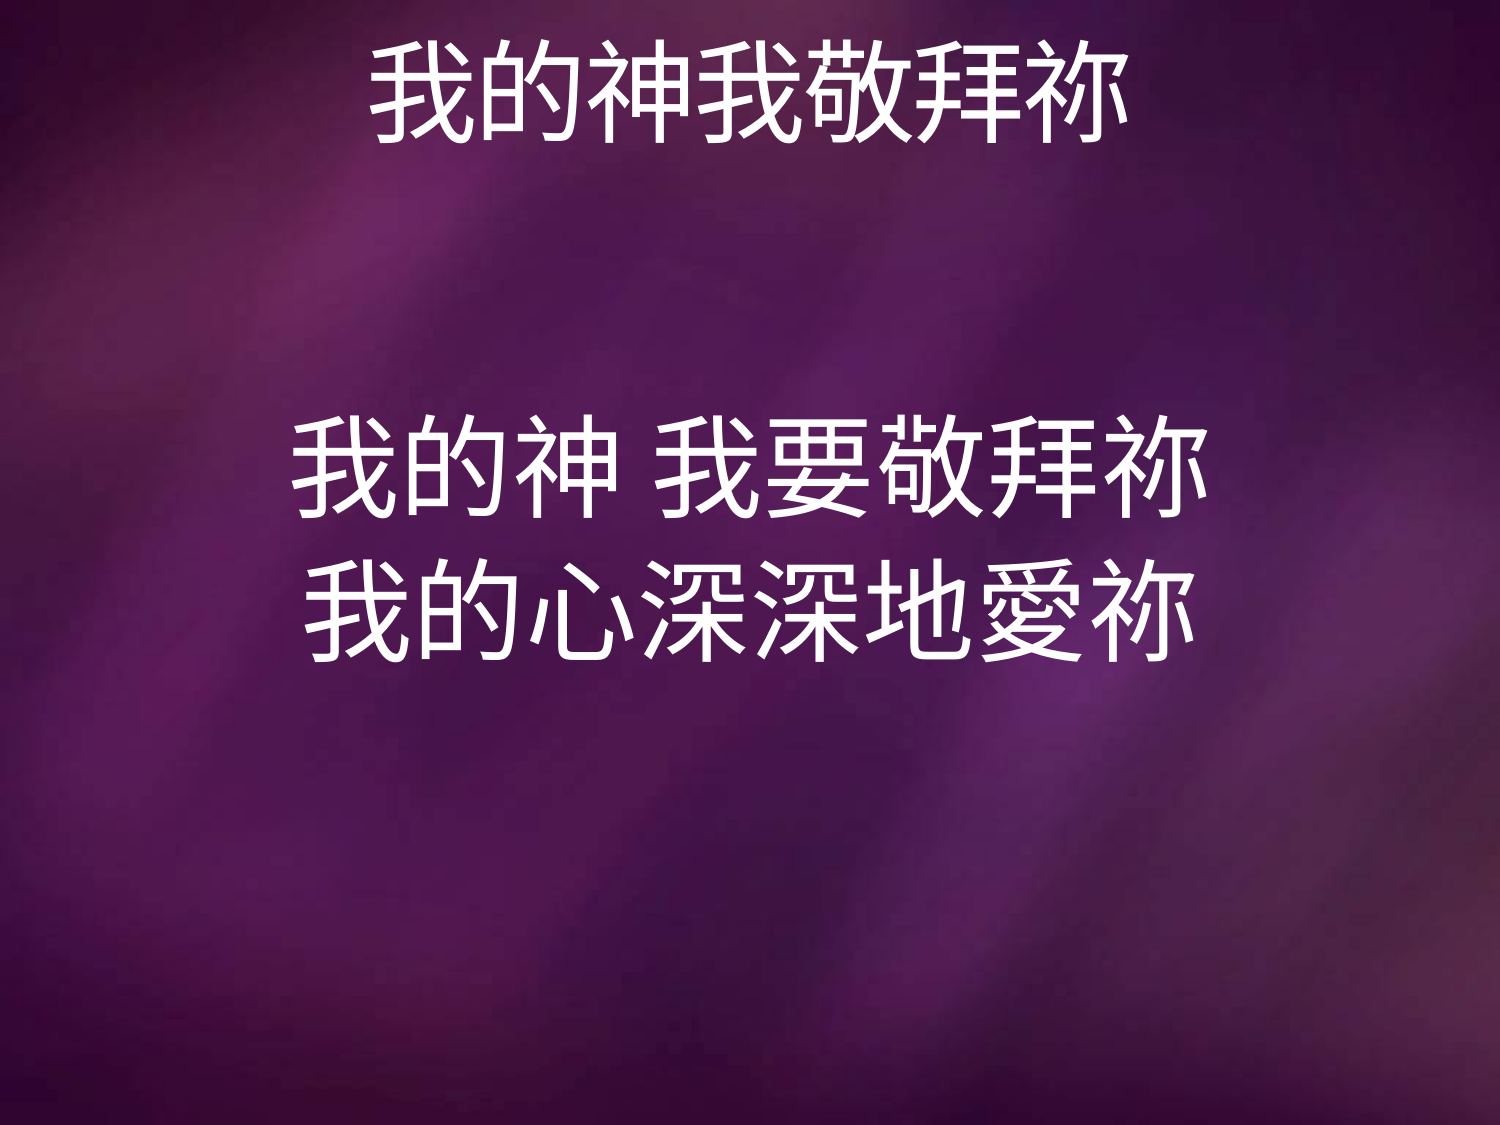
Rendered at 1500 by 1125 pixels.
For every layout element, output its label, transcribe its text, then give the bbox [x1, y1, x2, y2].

title 我的神我敬拜祢 [62, 37, 1438, 161]
list 我的神 我要敬拜祢 我的心深深地愛祢 [62, 412, 1438, 686]
picture [0, 0, 1500, 1125]
